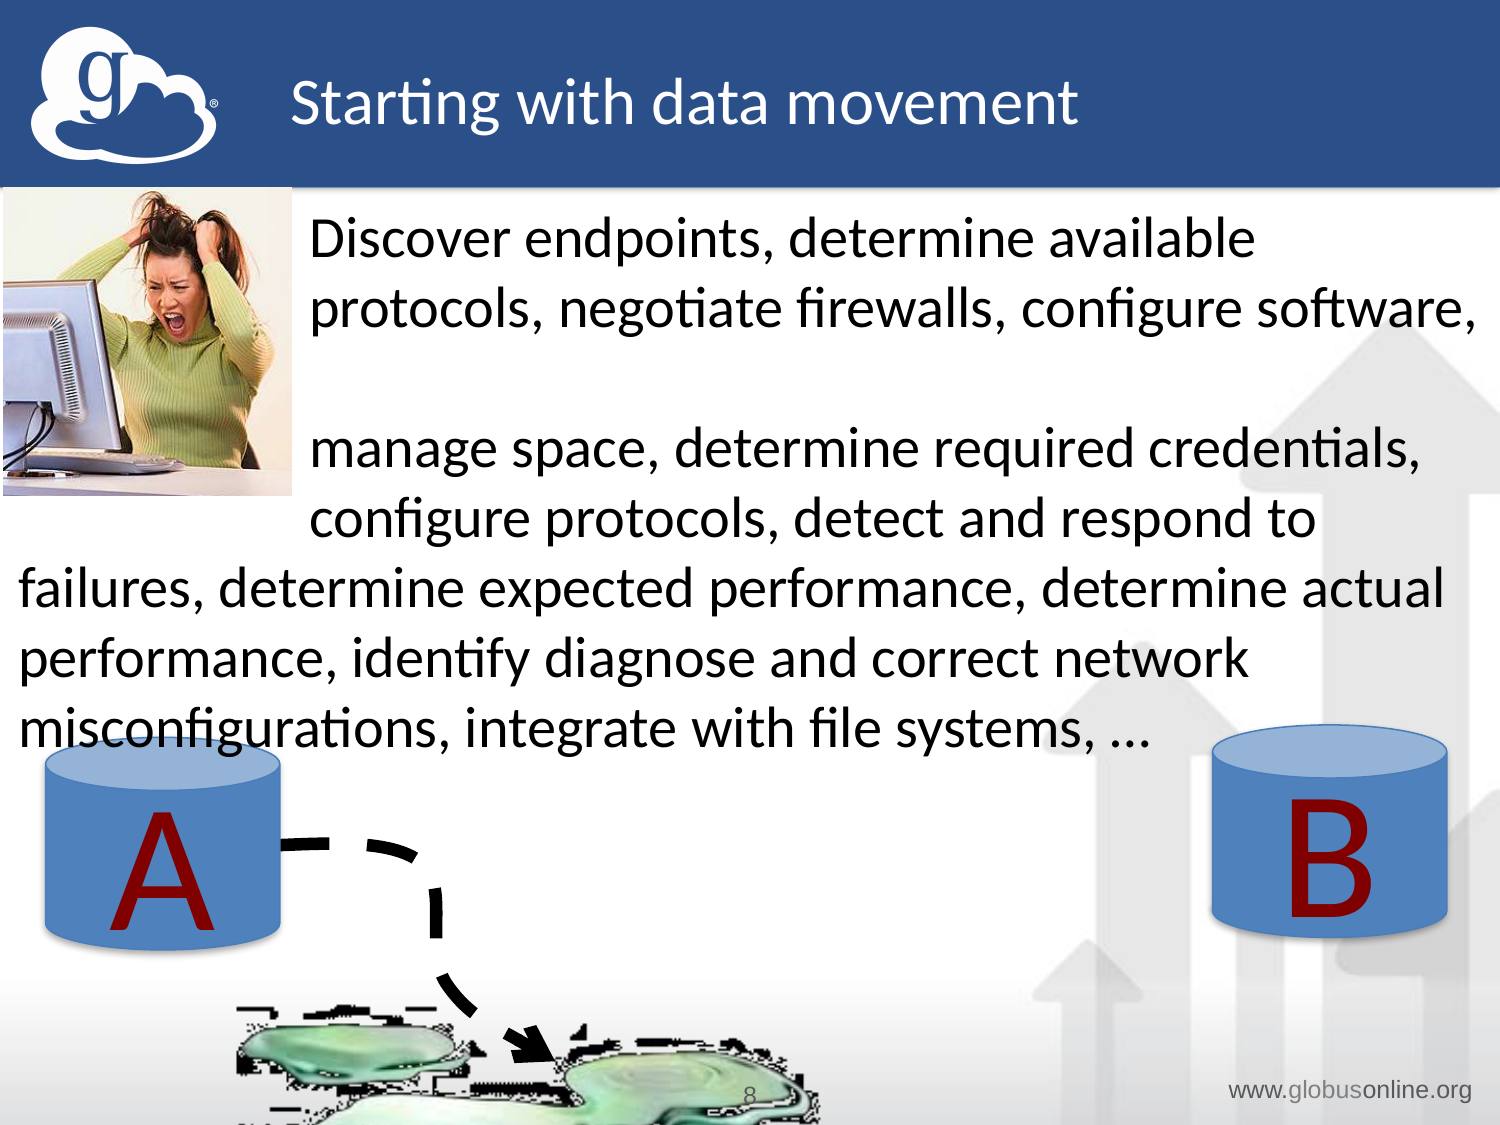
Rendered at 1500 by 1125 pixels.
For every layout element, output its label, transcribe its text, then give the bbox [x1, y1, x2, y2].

picture [24, 14, 225, 175]
picture [0, 187, 1500, 1125]
text_box B [1211, 837, 1448, 939]
title Starting with data movement [275, 39, 1438, 157]
text_box [284, 843, 443, 973]
text_box Discover endpoints, determine available protocols, negotiate firewalls, configure software, manage space, determine required credentials, configure protocols, detect and respond to failures, determine expected performance, determine actual performance, identify diagnose and correct network misconfigurations, integrate with file systems, … [3, 192, 1500, 837]
text_box A [44, 837, 281, 951]
